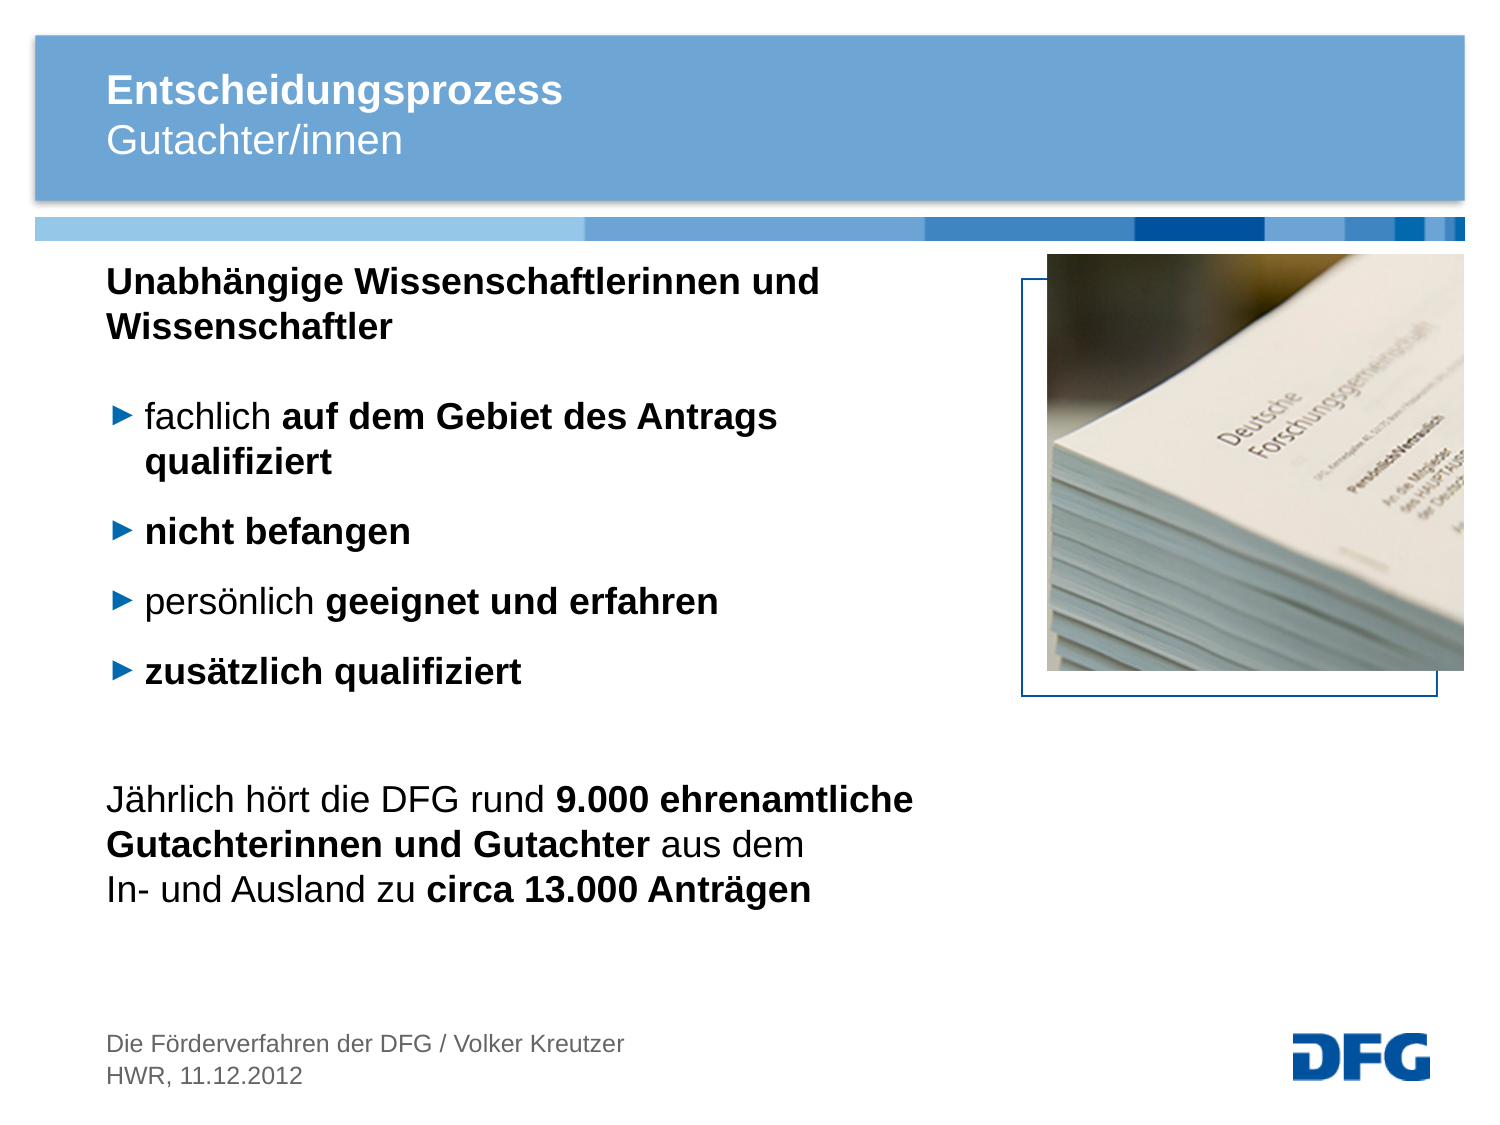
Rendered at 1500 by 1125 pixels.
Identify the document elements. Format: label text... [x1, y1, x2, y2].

picture [1020, 253, 1466, 699]
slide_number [106, 1060, 1150, 1100]
picture [35, 217, 1465, 241]
title Entscheidungsprozess [105, 68, 1406, 114]
list Unabhängige Wissenschaftlerinnen und Wissenschaftler fachlich auf dem Gebiet des Antrags qualifiziert nicht befangen persönlich geeignet und erfahren zusätzlich qualifiziert Jährlich hört die DFG rund 9.000 ehrenamtliche Gutachterinnen und Gutachter aus dem In- und Ausland zu circa 13.000 Anträgen [35, 257, 1050, 1000]
footer Die Förderverfahren der DFG / Volker Kreutzer [106, 1027, 1150, 1060]
picture [1293, 1033, 1430, 1081]
list Gutachter/innen [105, 117, 1406, 163]
